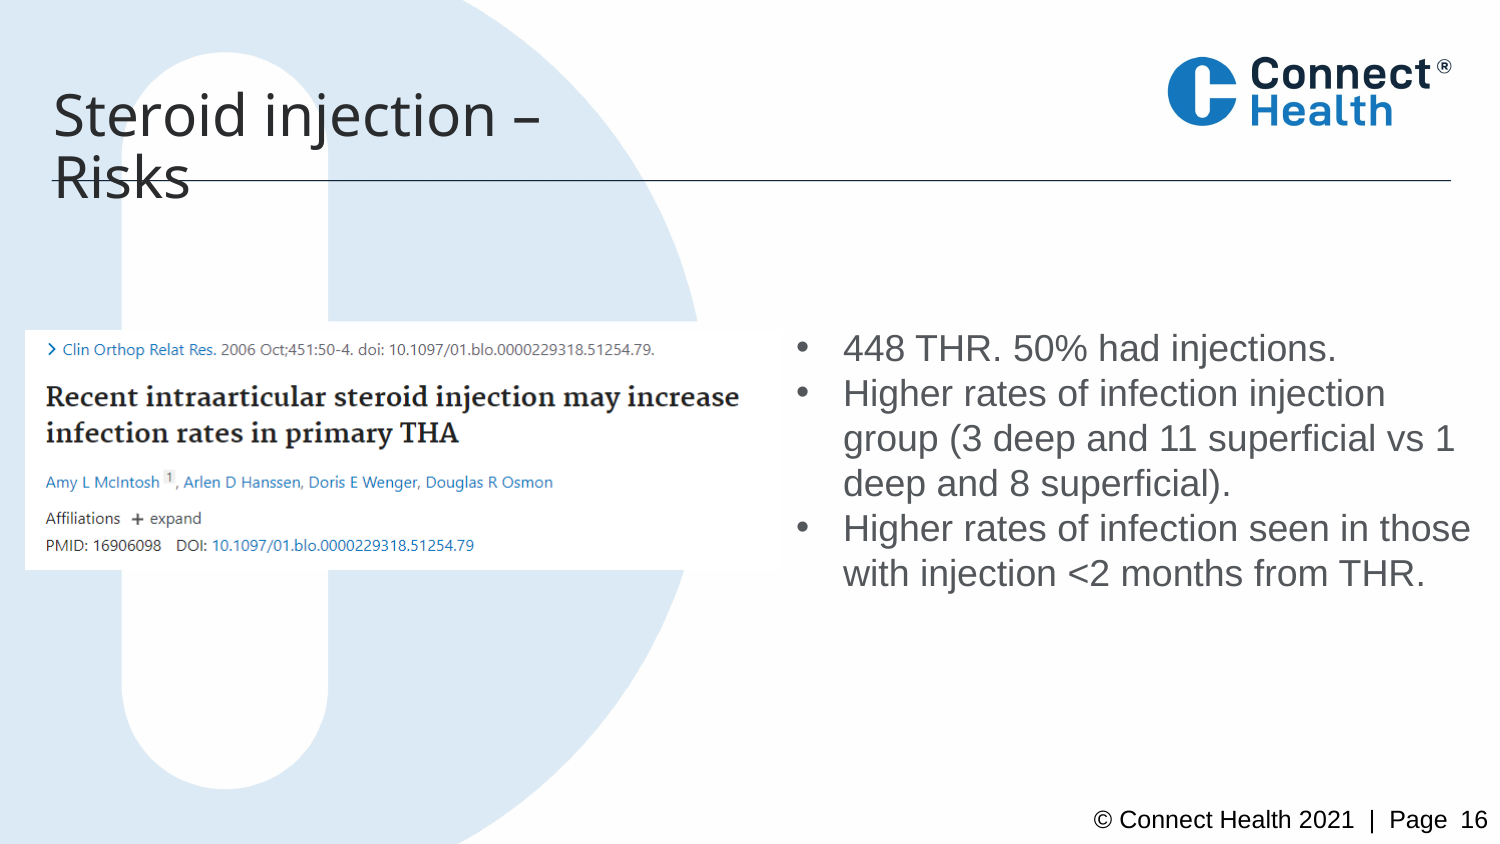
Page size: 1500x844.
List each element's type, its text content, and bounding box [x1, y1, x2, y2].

text_box 448 THR. 50% had injections. Higher rates of infection injection group (3 deep and 11 superficial vs 1 deep and 8 superficial). Higher rates of infection seen in those with injection <2 months from THR. [781, 316, 1492, 602]
picture [0, 0, 1500, 844]
slide_number 16 [900, 795, 1500, 841]
list Steroid injection – Risks [38, 78, 662, 149]
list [25, 330, 782, 570]
